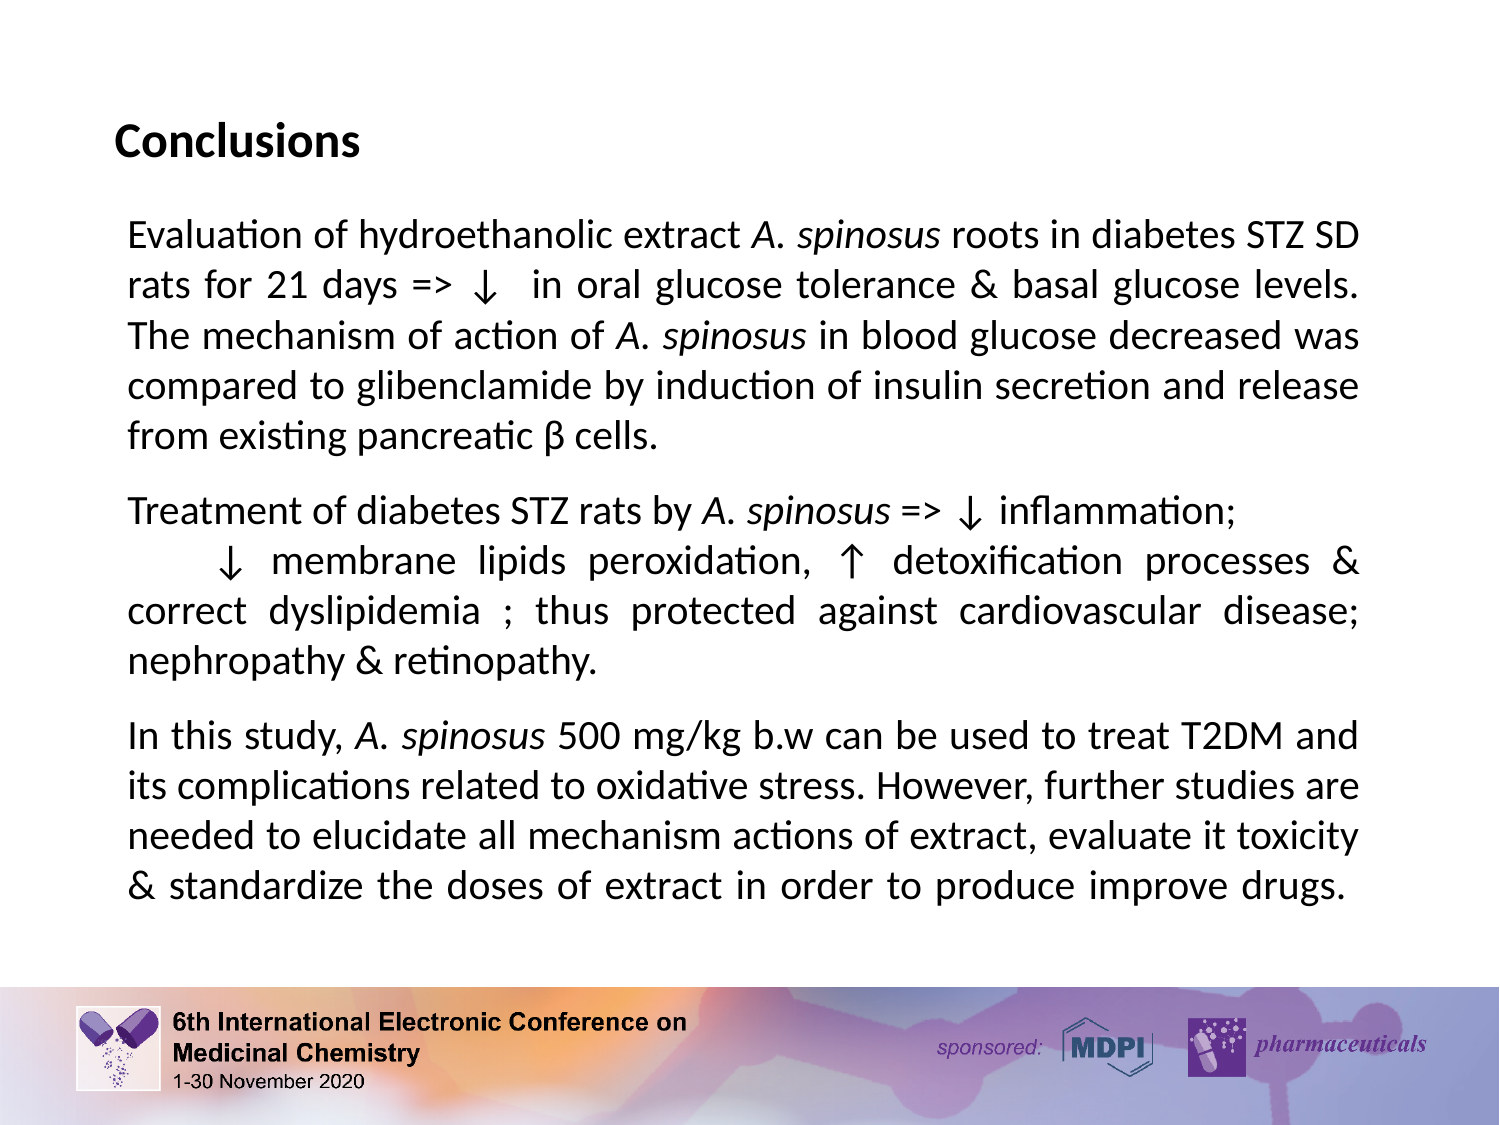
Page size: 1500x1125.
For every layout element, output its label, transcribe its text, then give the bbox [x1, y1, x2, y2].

text_box Evaluation of hydroethanolic extract A. spinosus roots in diabetes STZ SD rats for 21 days => ↓ in oral glucose tolerance & basal glucose levels. The mechanism of action of A. spinosus in blood glucose decreased was compared to glibenclamide by induction of insulin secretion and release from existing pancreatic β cells. Treatment of diabetes STZ rats by A. spinosus => ↓ inflammation; ↓ membrane lipids peroxidation, ↑ detoxification processes & correct dyslipidemia ; thus protected against cardiovascular disease; nephropathy & retinopathy. In this study, A. spinosus 500 mg/kg b.w can be used to treat T2DM and its complications related to oxidative stress. However, further studies are needed to elucidate all mechanism actions of extract, evaluate it toxicity & standardize the doses of extract in order to produce improve drugs. [112, 199, 1375, 965]
picture [0, 987, 1499, 1125]
text_box Conclusions [99, 99, 1438, 175]
